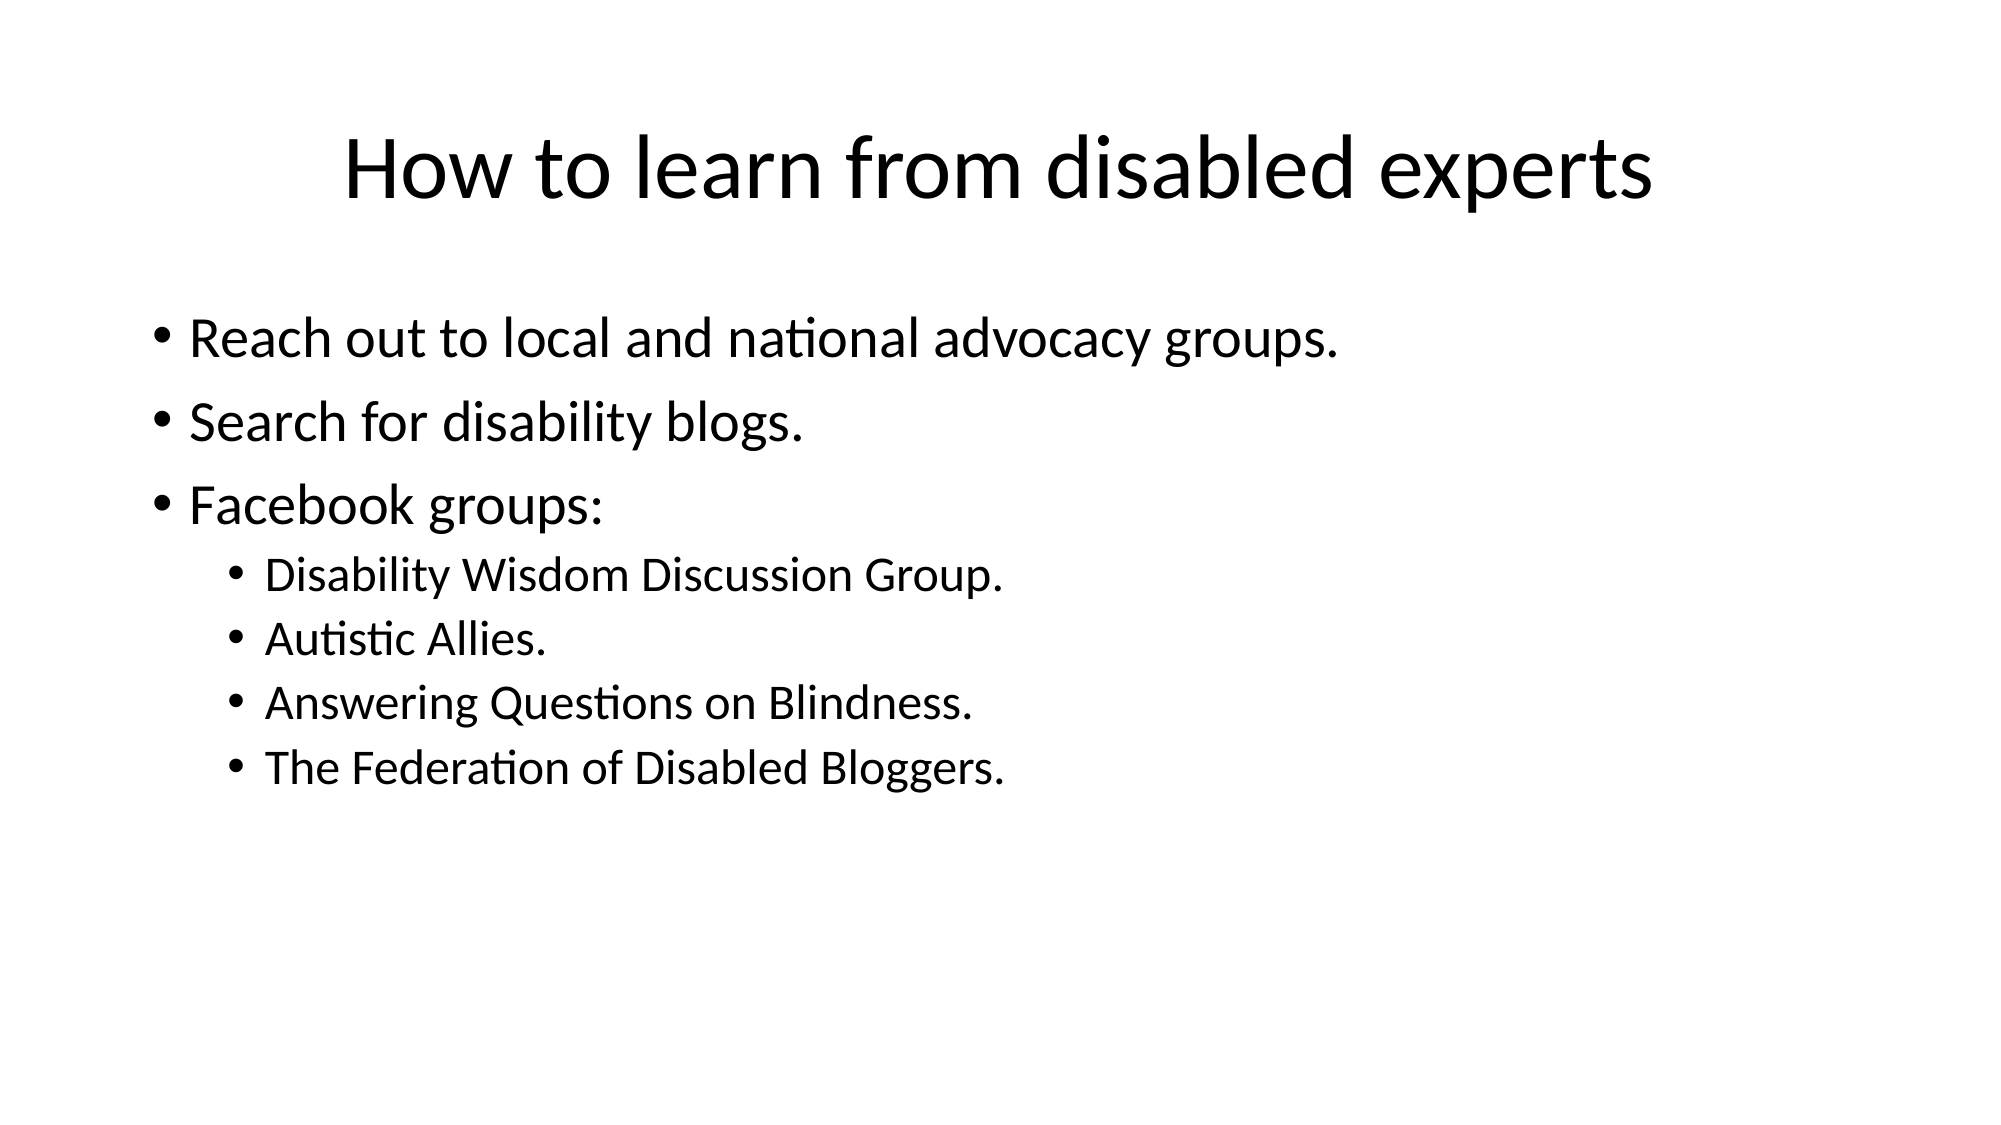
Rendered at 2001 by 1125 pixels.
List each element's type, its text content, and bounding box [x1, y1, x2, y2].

title How to learn from disabled experts [137, 59, 1863, 278]
list Reach out to local and national advocacy groups. Search for disability blogs. Facebook groups: Disability Wisdom Discussion Group. Autistic Allies. Answering Questions on Blindness. The Federation of Disabled Bloggers. [137, 299, 1863, 1014]
